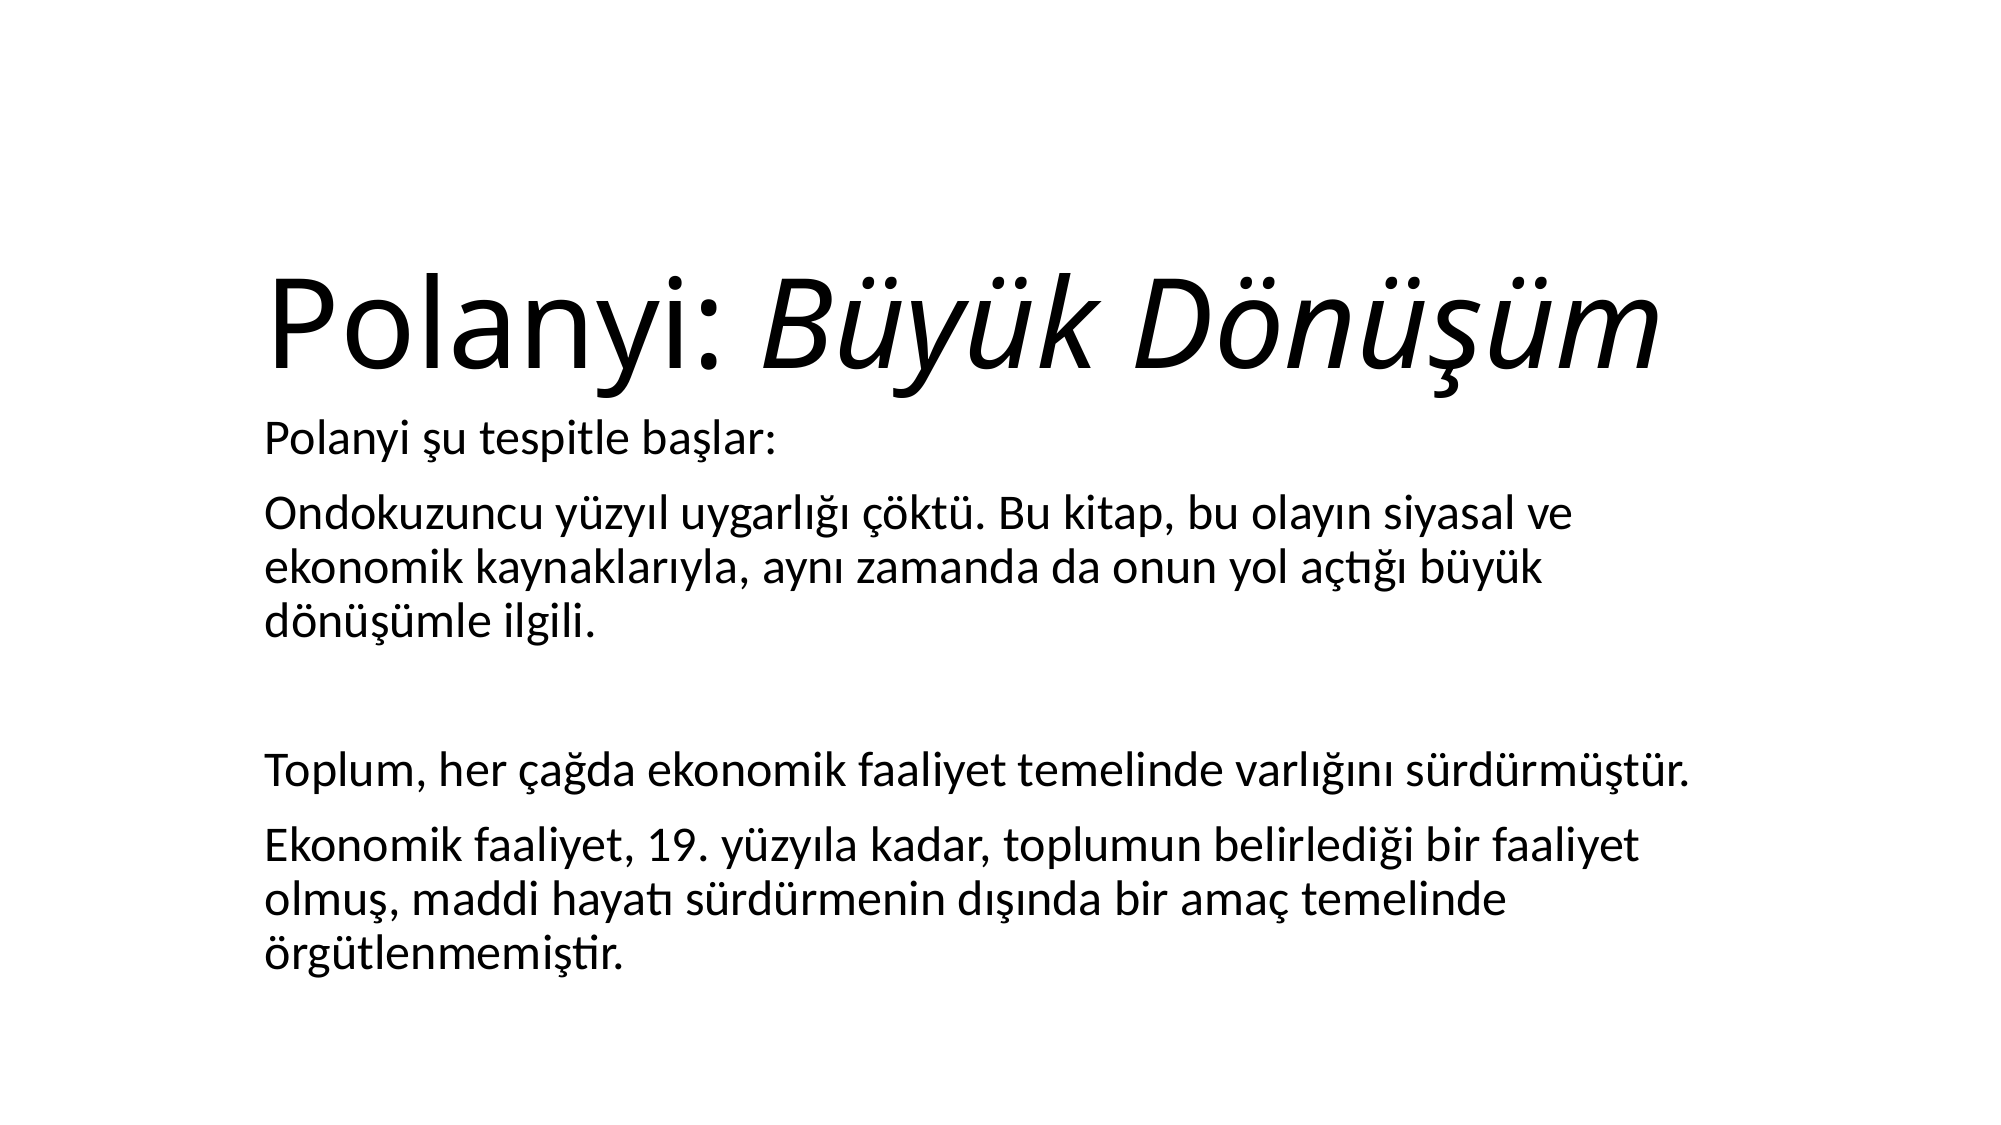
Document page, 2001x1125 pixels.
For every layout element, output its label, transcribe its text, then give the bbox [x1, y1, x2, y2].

subtitle Polanyi şu tespitle başlar: Ondokuzuncu yüzyıl uygarlığı çöktü. Bu kitap, bu olayın siyasal ve ekonomik kaynaklarıyla, aynı zamanda da onun yol açtığı büyük dönüşümle ilgili. Toplum, her çağda ekonomik faaliyet temelinde varlığını sürdürmüştür. Ekonomik faaliyet, 19. yüzyıla kadar, toplumun belirlediği bir faaliyet olmuş, maddi hayatı sürdürmenin dışında bir amaç temelinde örgütlenmemiştir. [249, 403, 1750, 1078]
title Polanyi: Büyük Dönüşüm [249, 184, 1750, 403]
